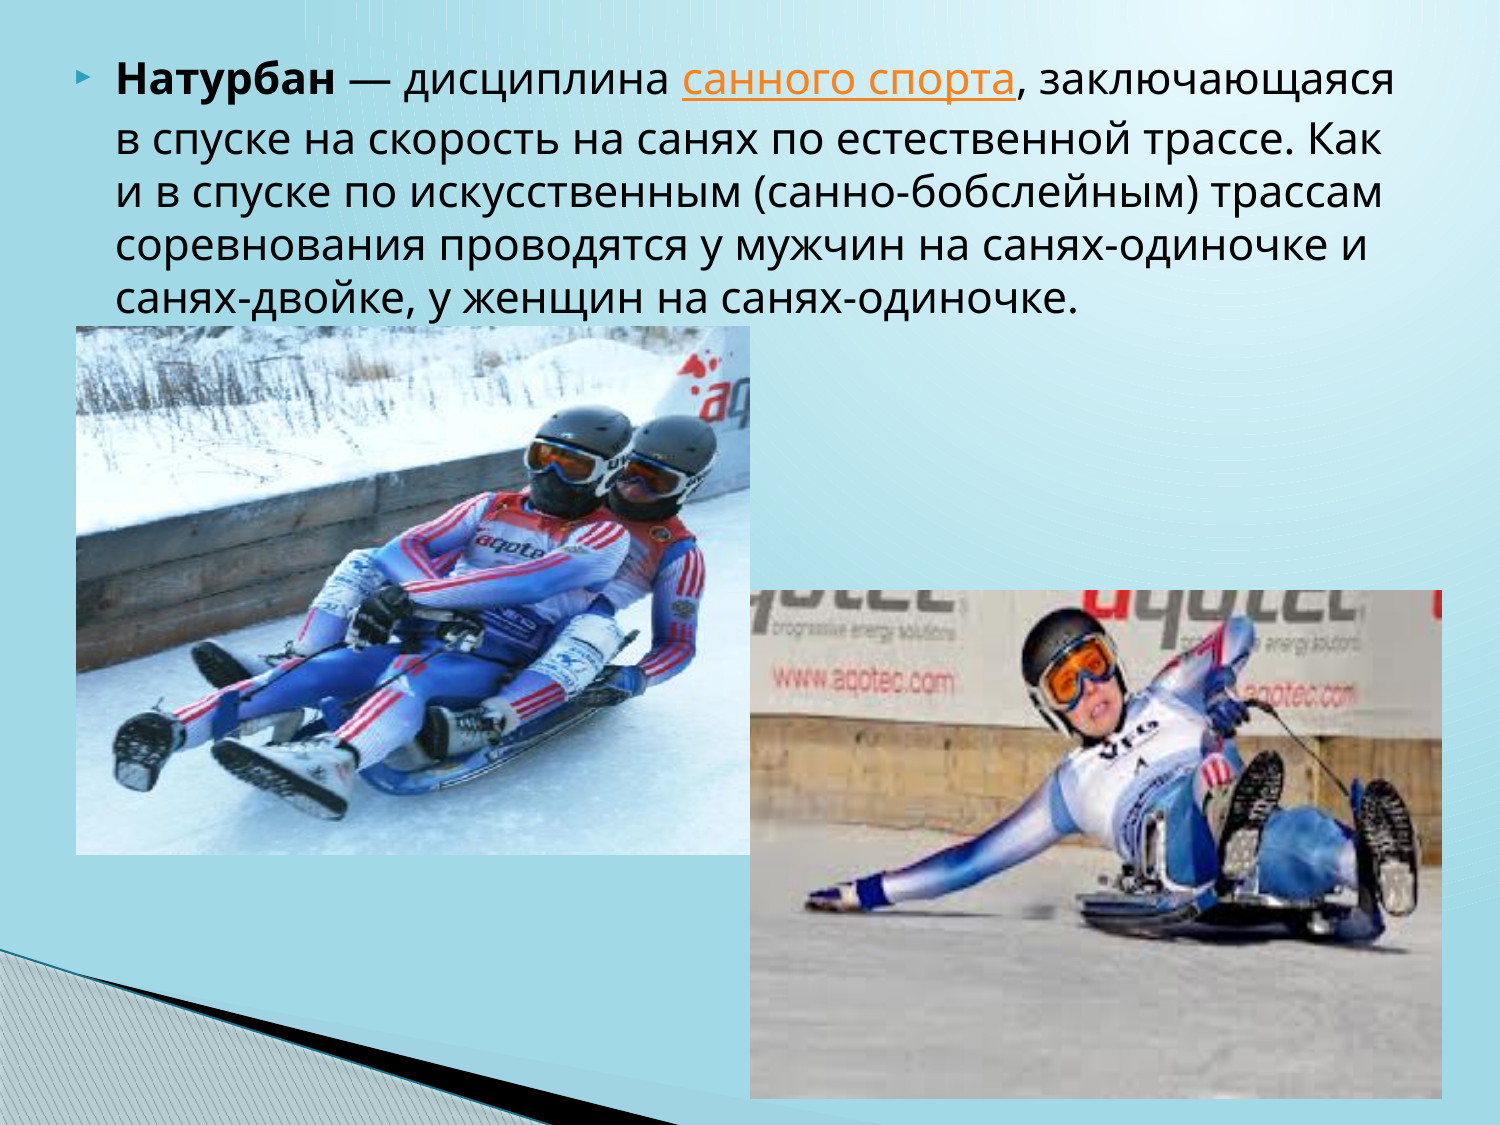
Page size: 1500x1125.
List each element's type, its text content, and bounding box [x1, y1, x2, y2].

list Натурбан — дисциплина санного спорта, заключающаяся в спуске на скорость на санях по естественной трассе. Как и в спуске по искусственным (санно-бобслейным) трассам соревнования проводятся у мужчин на санях-одиночке и санях-двойке, у женщин на санях-одиночке. [41, 42, 1425, 386]
picture [75, 326, 1443, 1100]
